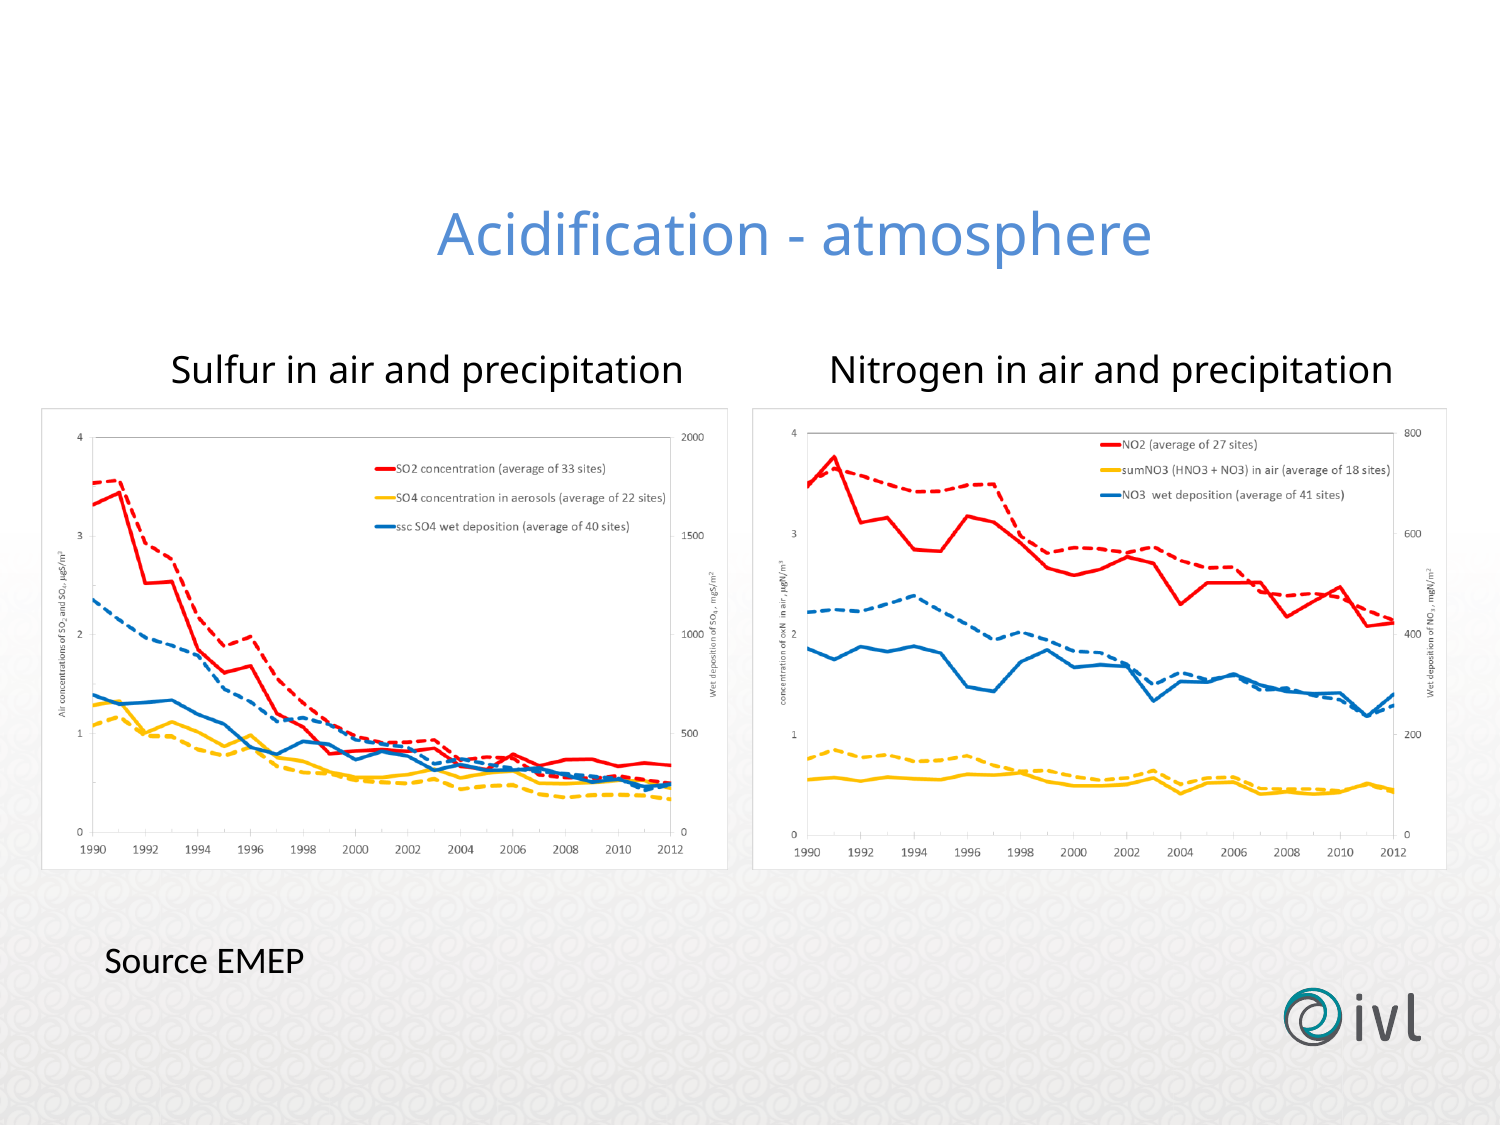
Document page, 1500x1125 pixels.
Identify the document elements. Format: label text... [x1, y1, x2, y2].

text_box Source EMEP [89, 928, 320, 989]
text_box Sulfur in air and precipitation [156, 338, 700, 399]
picture [0, 0, 1500, 1125]
title Acidification - atmosphere [253, 137, 1338, 268]
text_box Nitrogen in air and precipitation [813, 338, 1409, 399]
